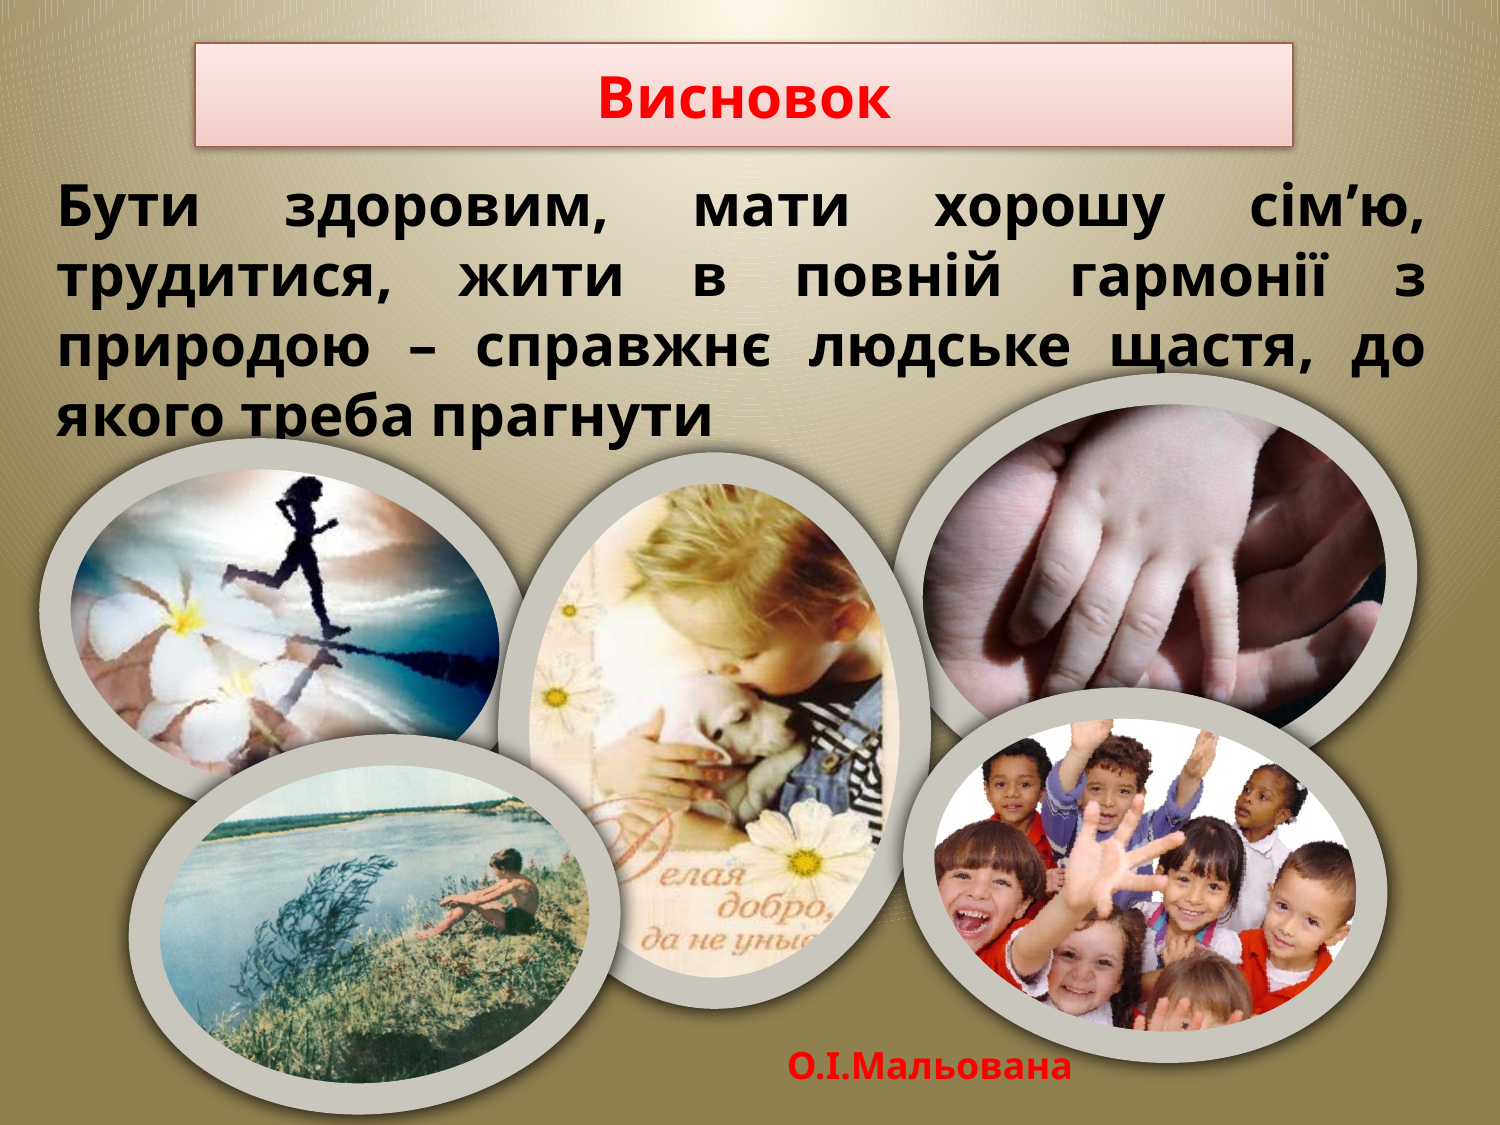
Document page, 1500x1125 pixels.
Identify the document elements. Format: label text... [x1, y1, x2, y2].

text_box Висновок [194, 42, 1294, 147]
picture [52, 389, 1403, 1099]
text_box Бути здоровим, мати хорошу сім’ю, трудитися, жити в повній гармонії з природою – справжнє людське щастя, до якого треба прагнути [41, 160, 1442, 700]
text_box О.І.Мальована [772, 1034, 1089, 1095]
